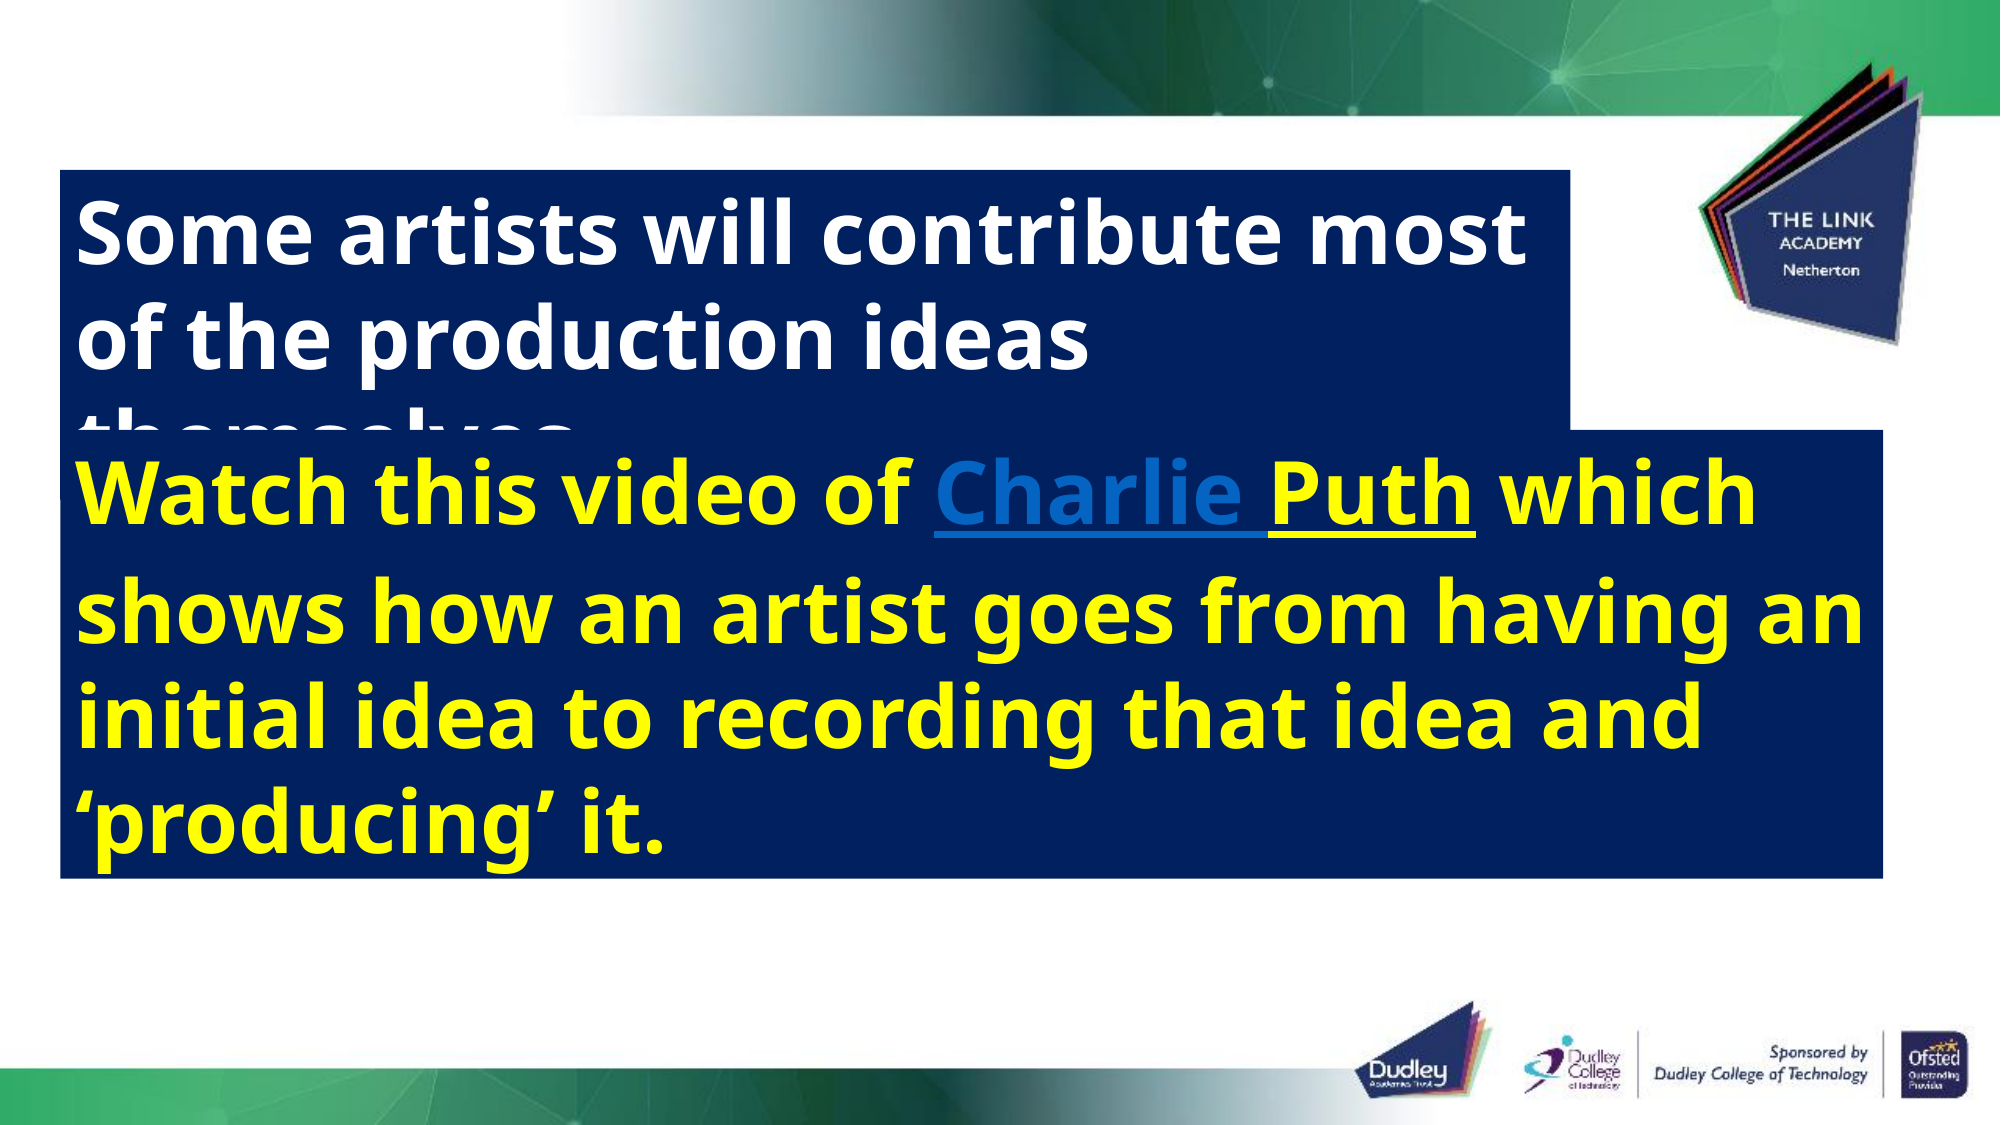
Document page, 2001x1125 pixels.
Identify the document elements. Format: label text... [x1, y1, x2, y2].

picture [0, 0, 2000, 1125]
text_box Some artists will contribute most of the production ideas themselves.. [60, 169, 1571, 429]
text_box Watch this video of Charlie Puth which shows how an artist goes from having an initial idea to recording that idea and ‘producing’ it. [60, 429, 1884, 879]
